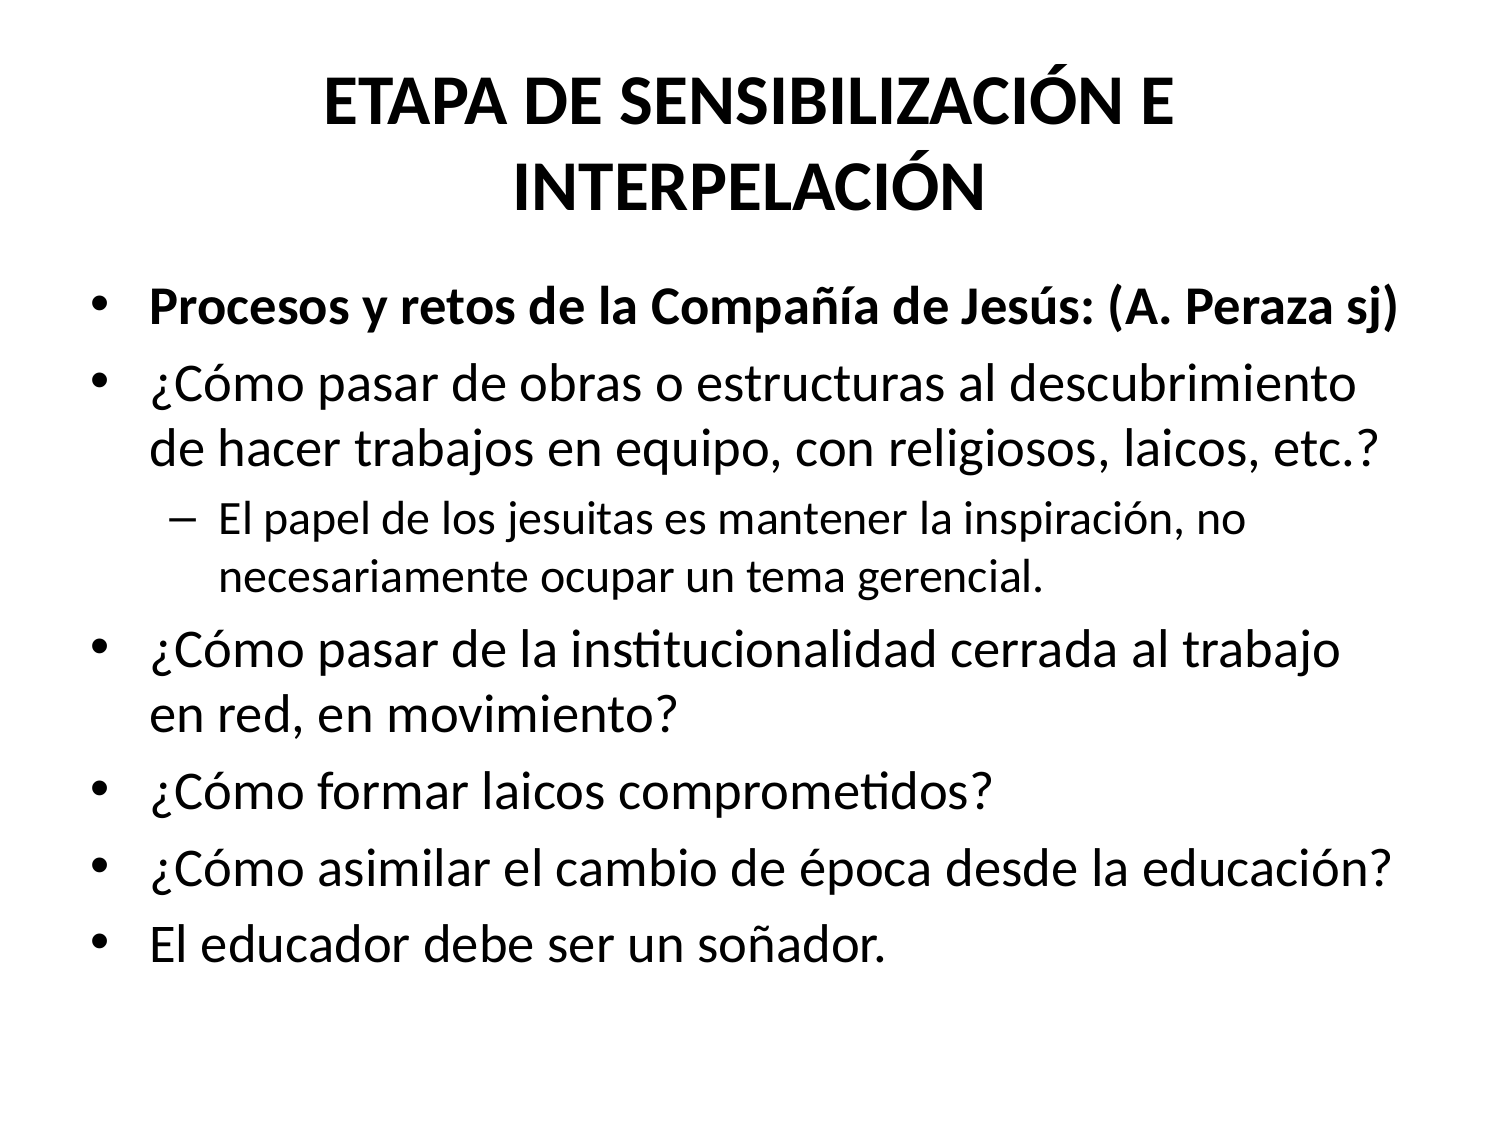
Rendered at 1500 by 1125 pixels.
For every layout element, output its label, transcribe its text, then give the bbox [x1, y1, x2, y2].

title ETAPA DE SENSIBILIZACIÓN E INTERPELACIÓN [75, 45, 1425, 233]
list Procesos y retos de la Compañía de Jesús: (A. Peraza sj) ¿Cómo pasar de obras o estructuras al descubrimiento de hacer trabajos en equipo, con religiosos, laicos, etc.? El papel de los jesuitas es mantener la inspiración, no necesariamente ocupar un tema gerencial. ¿Cómo pasar de la institucionalidad cerrada al trabajo en red, en movimiento? ¿Cómo formar laicos comprometidos? ¿Cómo asimilar el cambio de época desde la educación? El educador debe ser un soñador. [75, 262, 1425, 1005]
